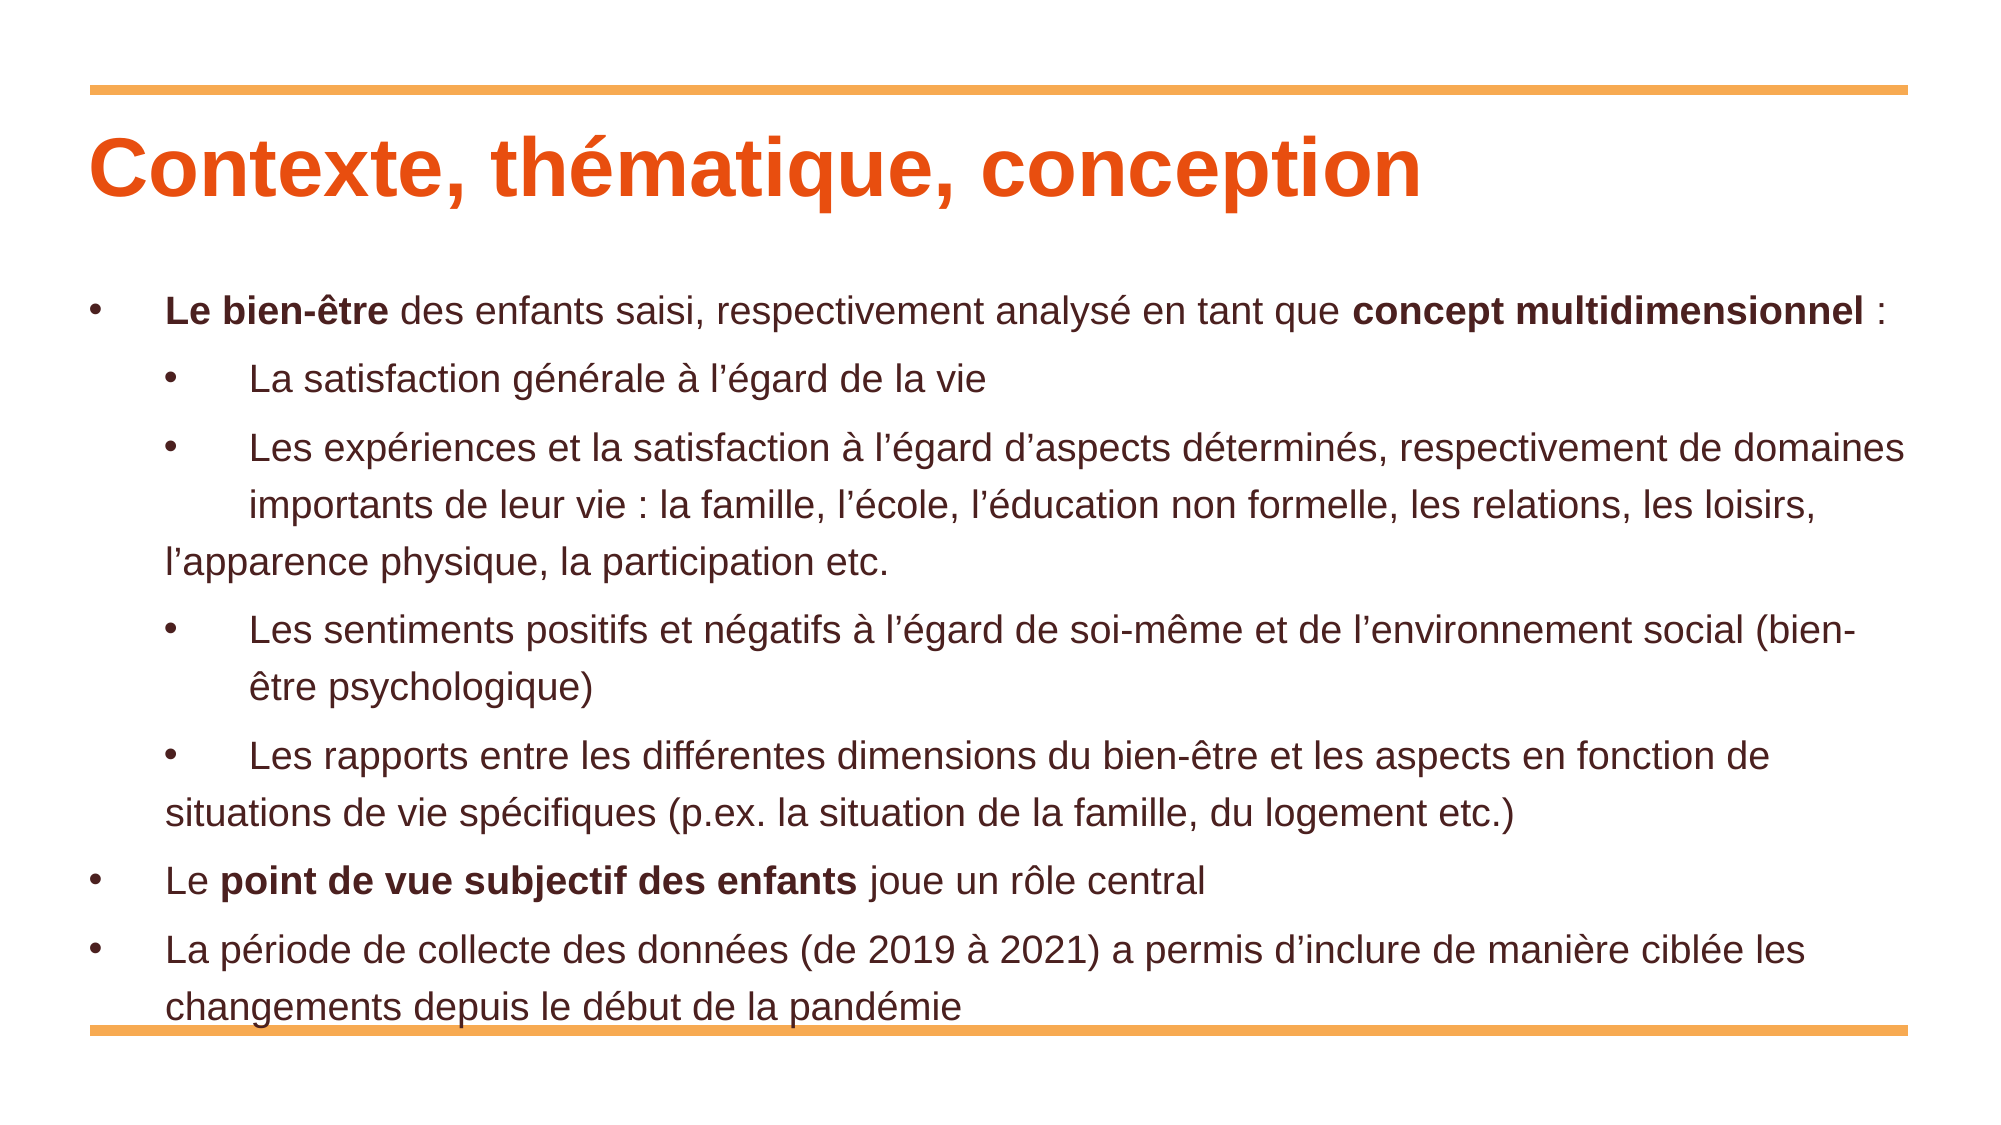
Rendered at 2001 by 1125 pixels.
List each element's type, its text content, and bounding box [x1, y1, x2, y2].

list Le bien-être des enfants saisi, respectivement analysé en tant que concept multidimensionnel : La satisfaction générale à l’égard de la vie Les expériences et la satisfaction à l’égard d’aspects déterminés, respectivement de domaines importants de leur vie : la famille, l’école, l’éducation non formelle, les relations, les loisirs, l’apparence physique, la participation etc. Les sentiments positifs et négatifs à l’égard de soi-même et de l’environnement social (bien- être psychologique) Les rapports entre les différentes dimensions du bien-être et les aspects en fonction de situations de vie spécifiques (p.ex. la situation de la famille, du logement etc.) Le point de vue subjectif des enfants joue un rôle central La période de collecte des données (de 2019 à 2021) a permis d’inclure de manière ciblée les changements depuis le début de la pandémie [0, 275, 2000, 1047]
title Contexte, thématique, conception [0, 124, 2000, 275]
